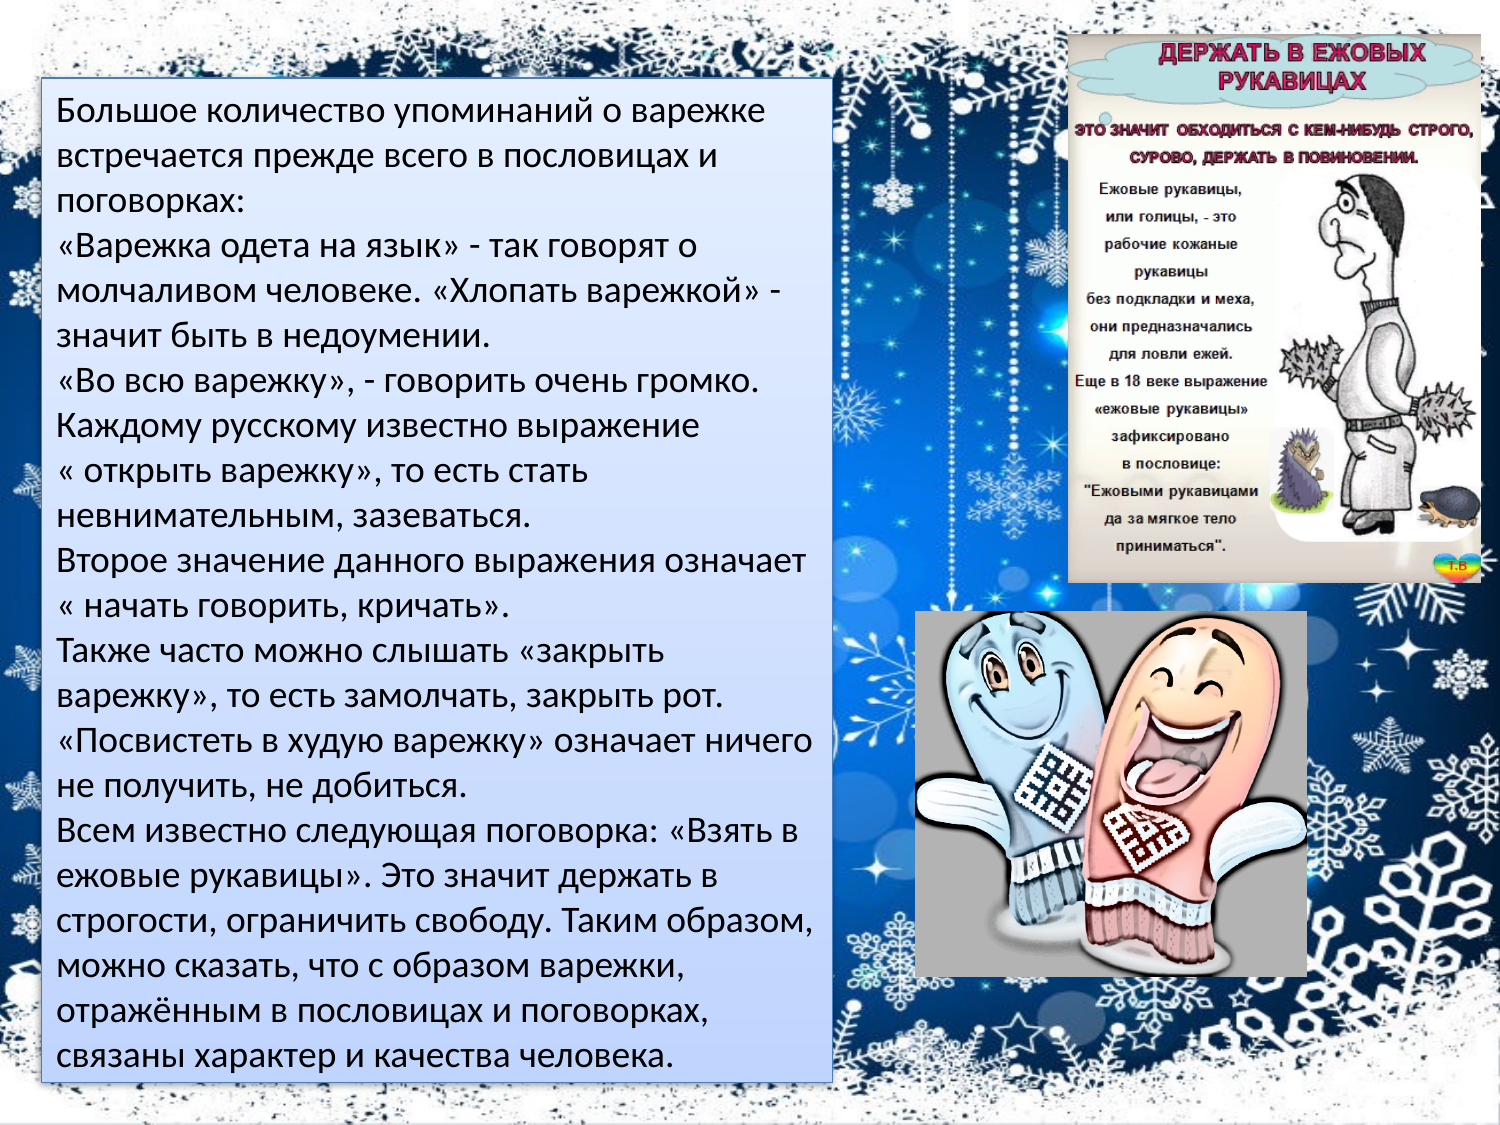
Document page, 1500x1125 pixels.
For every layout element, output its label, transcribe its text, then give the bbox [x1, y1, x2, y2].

picture [0, 0, 1500, 1125]
text_box Большое количество упоминаний о варежке встречается прежде всего в пословицах и поговорках: «Варежка одета на язык» - так говорят о молчаливом человеке. «Хлопать варежкой» - значит быть в недоумении. «Во всю варежку», - говорить очень громко. Каждому русскому известно выражение « открыть варежку», то есть стать невнимательным, зазеваться. Второе значение данного выражения означает « начать говорить, кричать». Также часто можно слышать «закрыть варежку», то есть замолчать, закрыть рот. «Посвистеть в худую варежку» означает ничего не получить, не добиться. Всем известно следующая поговорка: «Взять в ежовые рукавицы». Это значит держать в строгости, ограничить свободу. Таким образом, можно сказать, что с образом варежки, отражённым в пословицах и поговорках, связаны характер и качества человека. [41, 77, 833, 1083]
